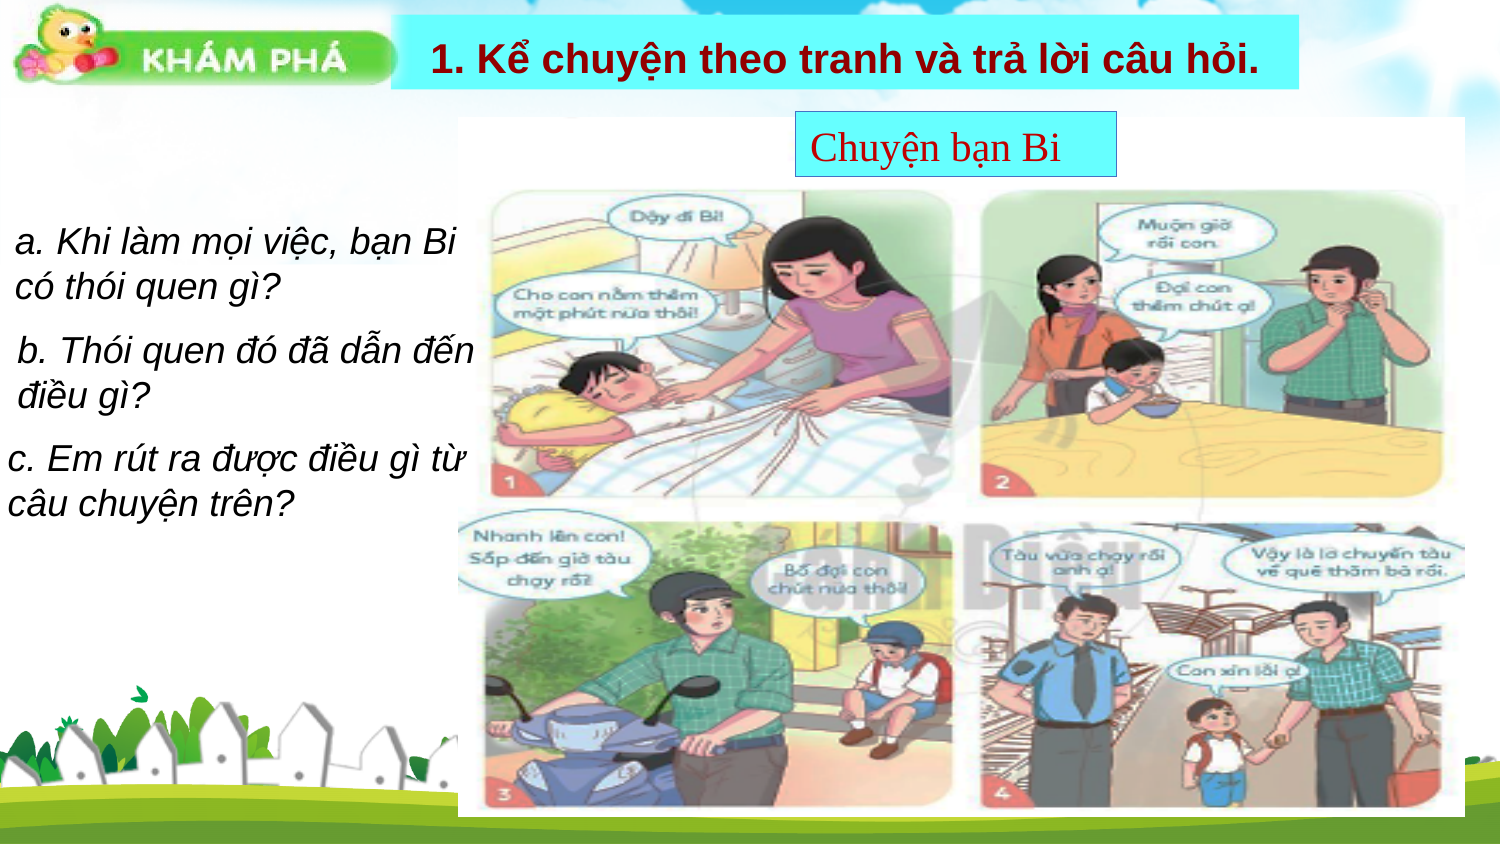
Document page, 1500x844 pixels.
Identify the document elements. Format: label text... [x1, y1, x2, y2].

picture [0, 0, 1500, 844]
text_box a. Khi làm mọi việc, bạn Bi có thói quen gì? [0, 209, 458, 315]
text_box 1. Kể chuyện theo tranh và trả lời câu hỏi. [412, 14, 1300, 90]
text_box b. Thói quen đó đã dẫn đến điều gì? [2, 319, 458, 424]
text_box Chuyện bạn Bi [795, 111, 1117, 117]
text_box c. Em rút ra được điều gì từ câu chuyện trên? [0, 426, 458, 532]
